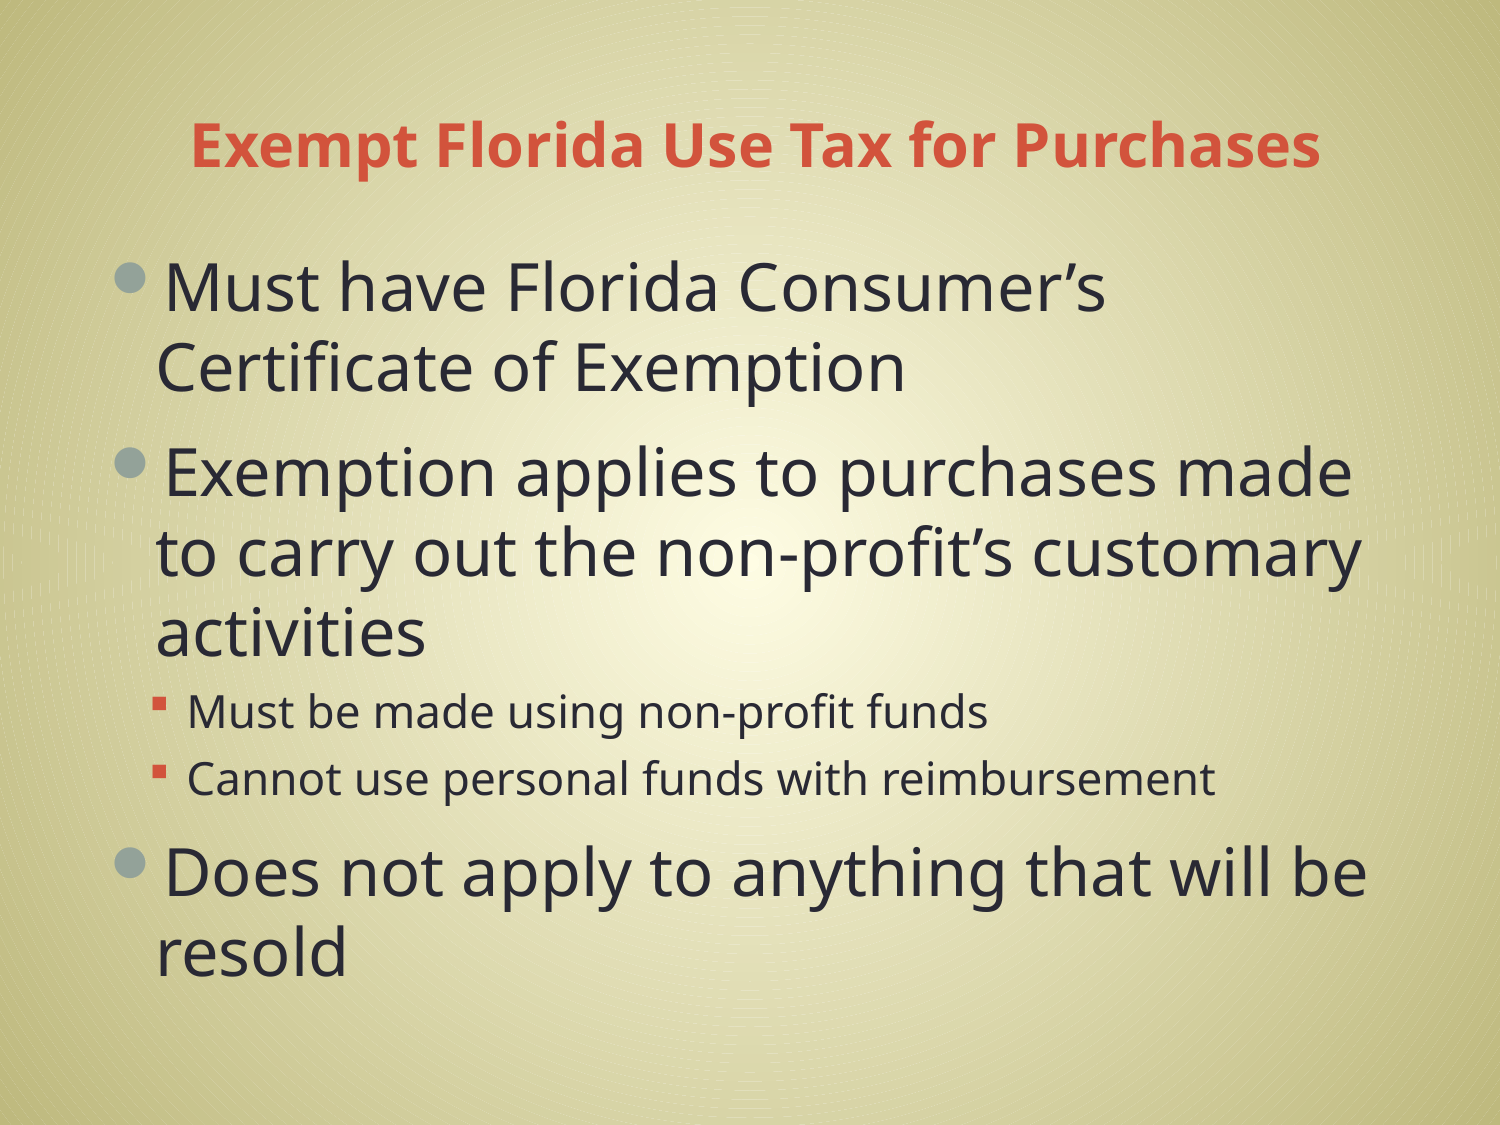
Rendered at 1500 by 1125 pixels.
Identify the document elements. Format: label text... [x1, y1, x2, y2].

title Exempt Florida Use Tax for Purchases [12, 24, 1500, 188]
list Must have Florida Consumer’s Certificate of Exemption Exemption applies to purchases made to carry out the non-profit’s customary activities Must be made using non-profit funds Cannot use personal funds with reimbursement Does not apply to anything that will be resold [87, 237, 1438, 1038]
